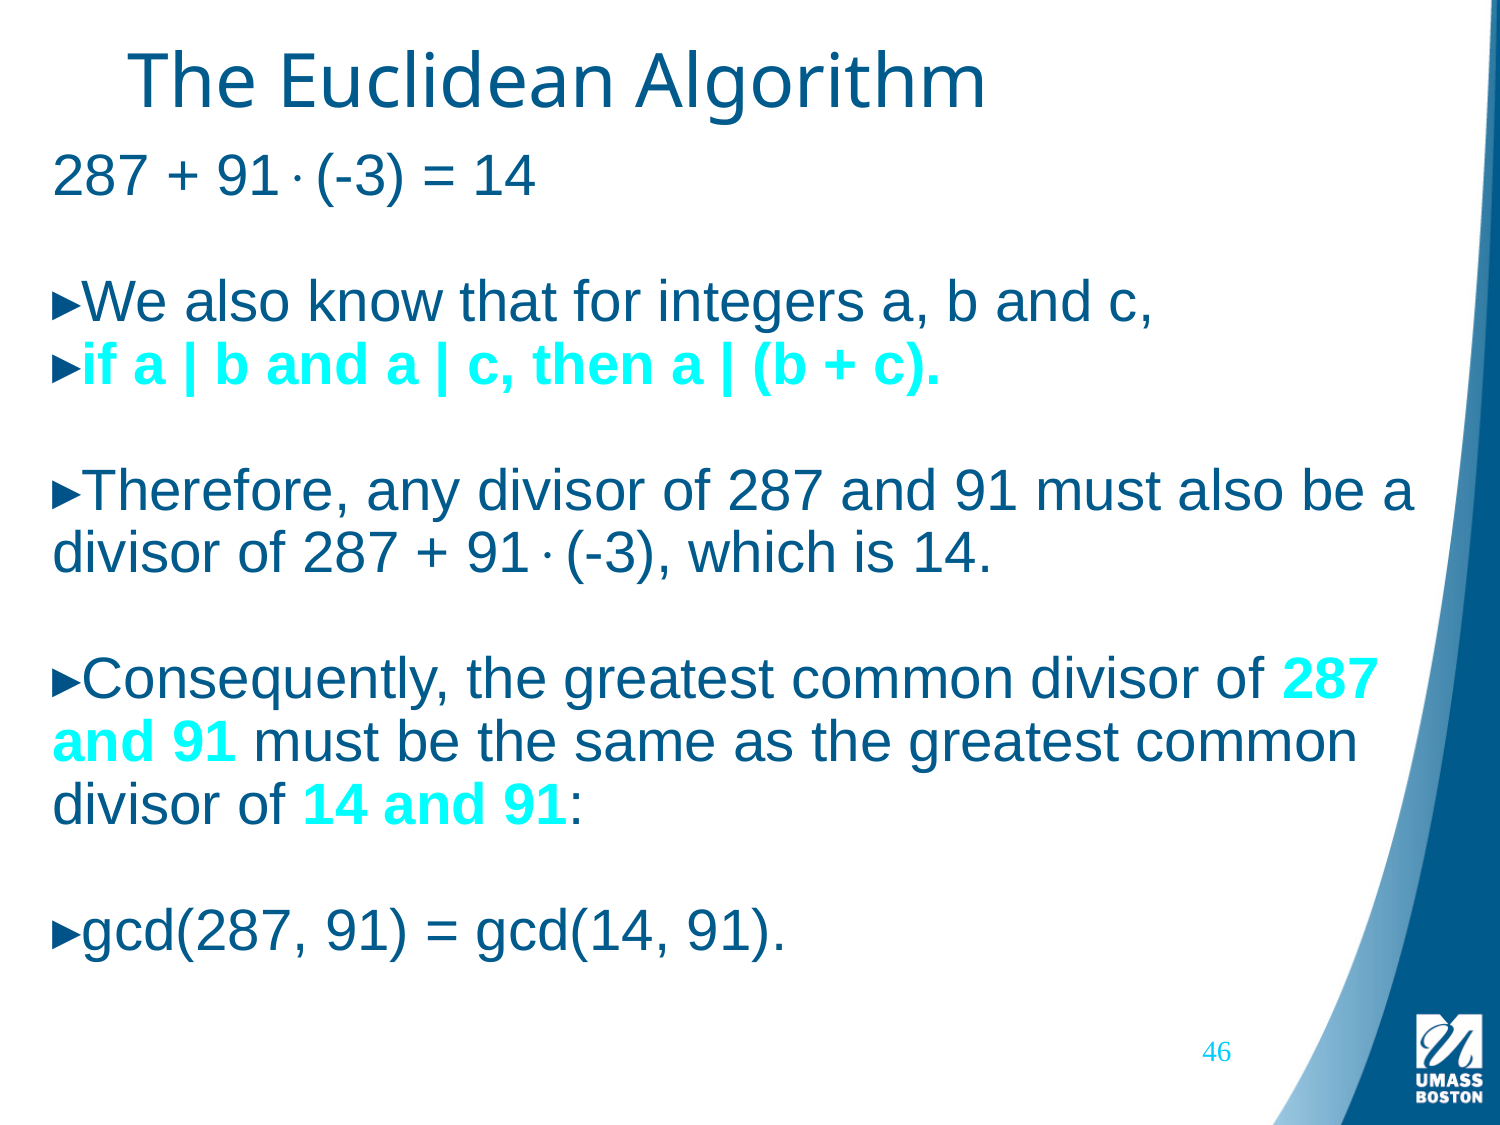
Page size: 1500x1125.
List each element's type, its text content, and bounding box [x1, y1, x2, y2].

slide_number 46 [1187, 1025, 1500, 1100]
picture [1439, 1100, 1448, 1105]
picture [1452, 1100, 1461, 1107]
picture [1461, 1100, 1476, 1105]
title The Euclidean Algorithm [112, 24, 1388, 100]
picture [0, 0, 1500, 1125]
list 287 + 91(-3) = 14 We also know that for integers a, b and c, if a | b and a | c, then a | (b + c). Therefore, any divisor of 287 and 91 must also be a divisor of 287 + 91(-3), which is 14. Consequently, the greatest common divisor of 287 and 91 must be the same as the greatest common divisor of 14 and 91: gcd(287, 91) = gcd(14, 91). [37, 137, 1475, 1000]
